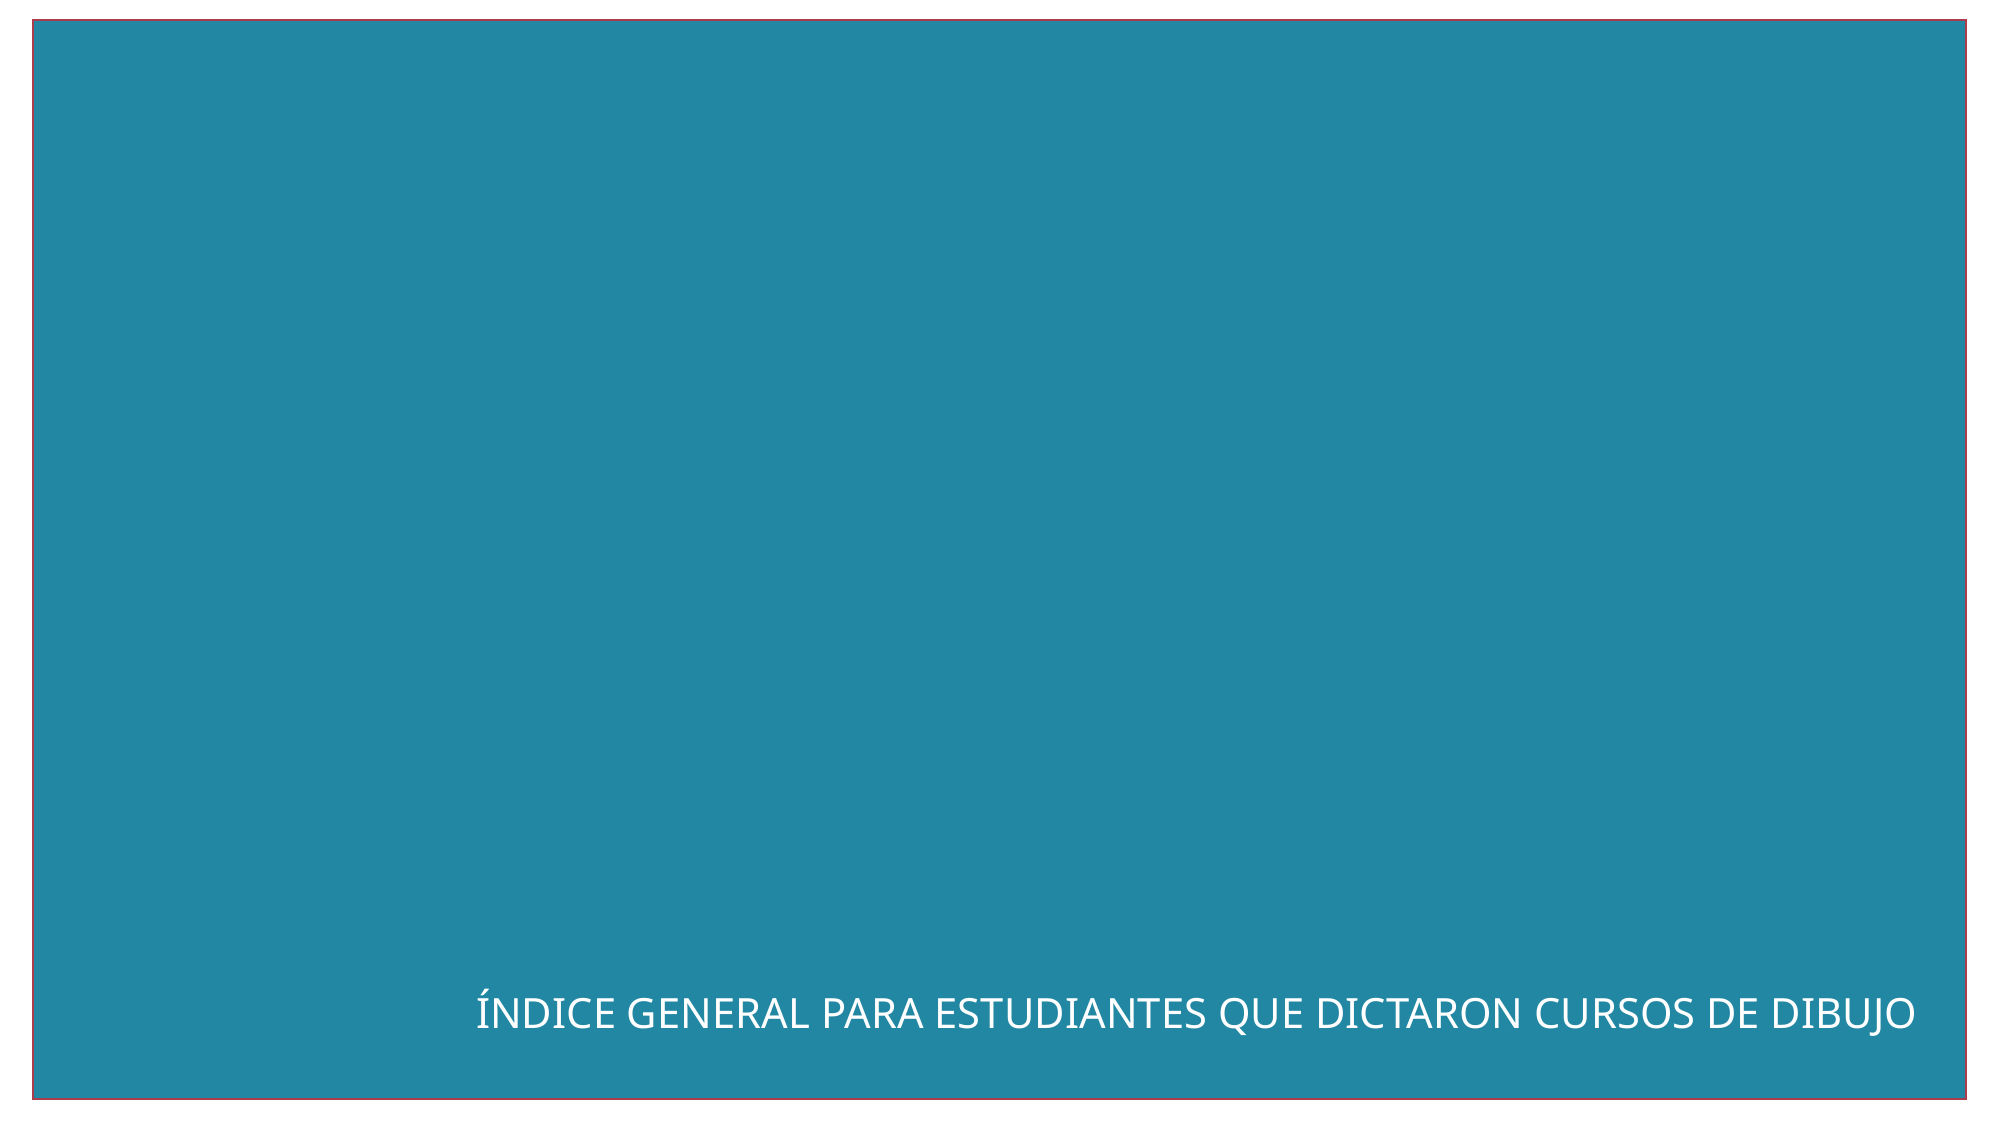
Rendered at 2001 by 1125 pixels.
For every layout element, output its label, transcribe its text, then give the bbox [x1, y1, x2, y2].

text_box ÍNDICE GENERAL PARA ESTUDIANTES QUE DICTARON CURSOS DE DIBUJO [127, 979, 1944, 1044]
text_box [32, 19, 1967, 1100]
